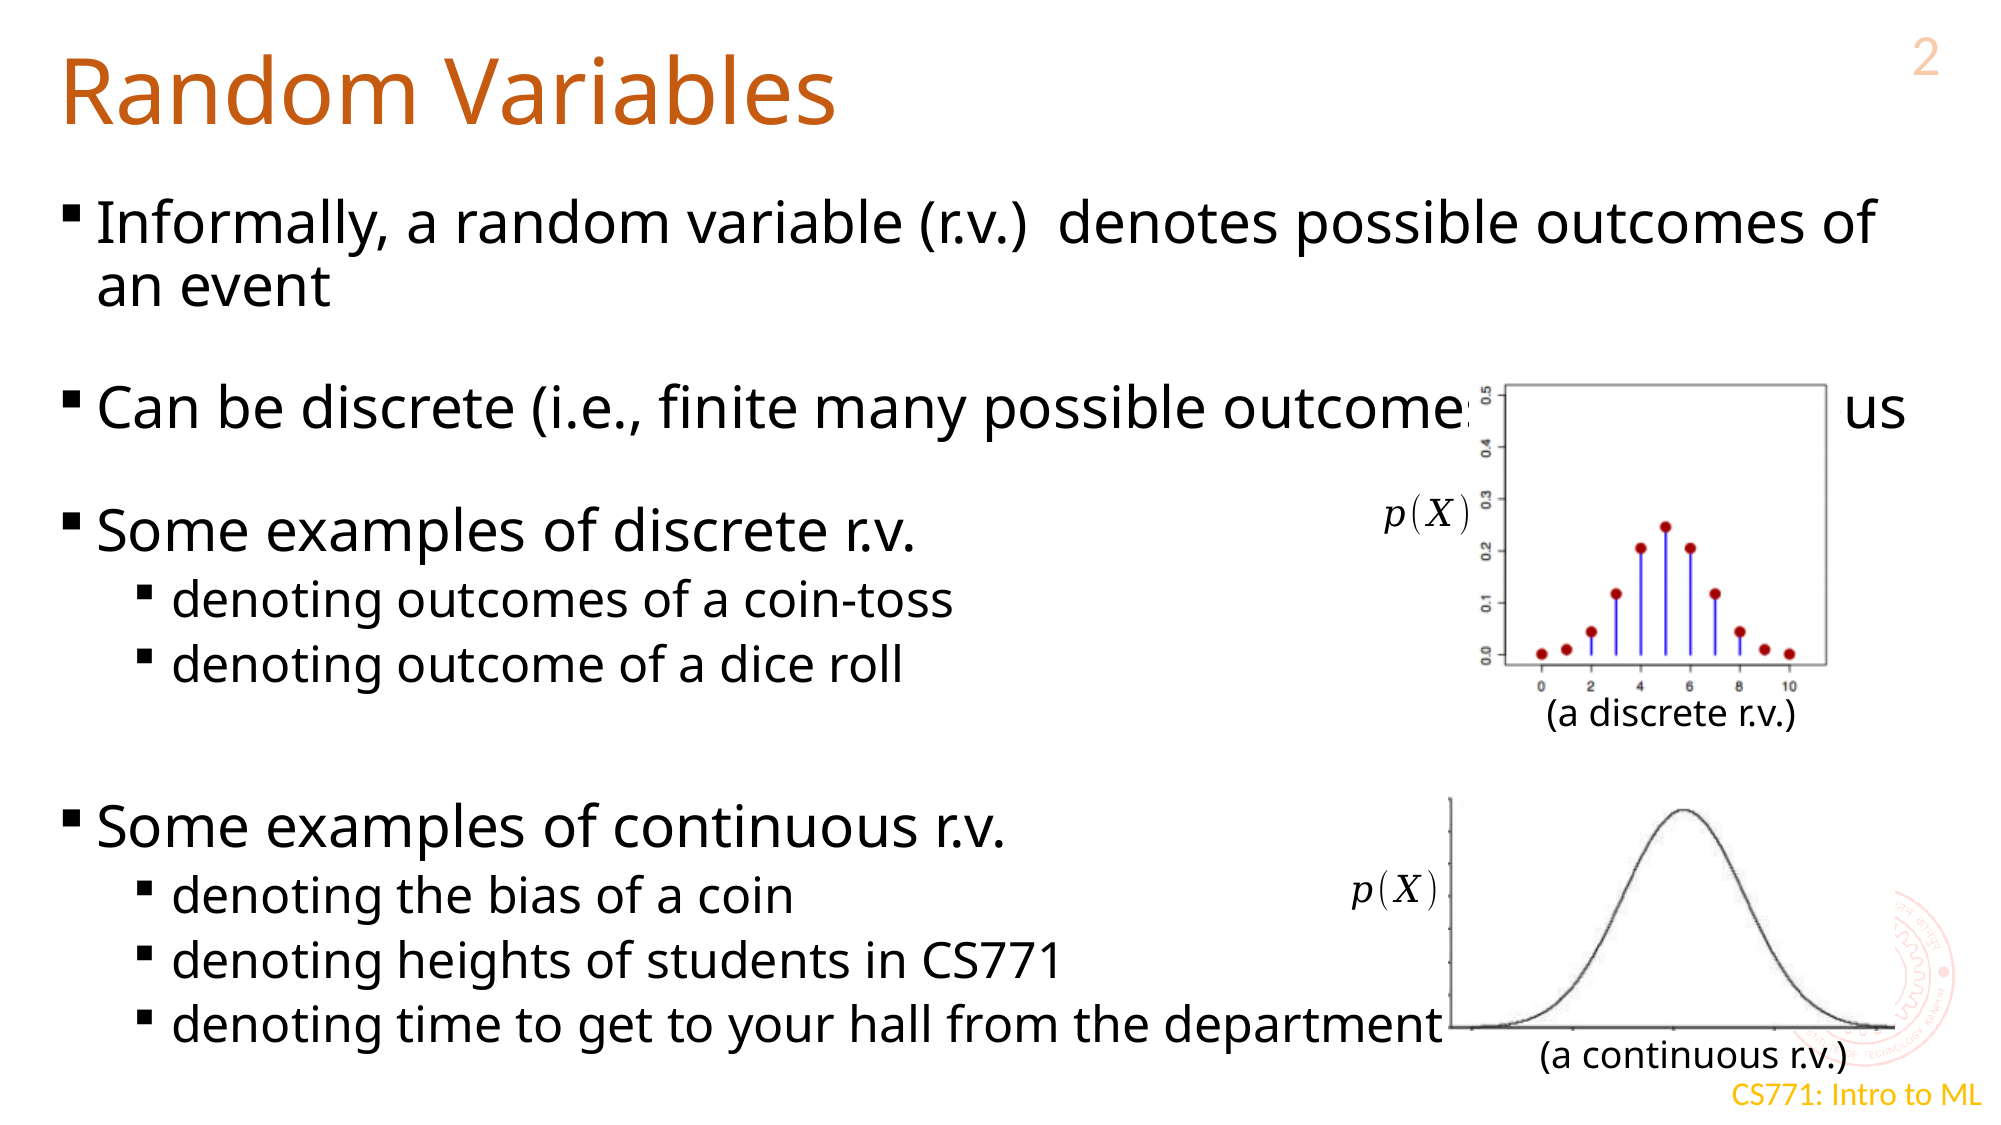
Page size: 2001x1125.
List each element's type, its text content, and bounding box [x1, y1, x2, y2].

picture [1469, 376, 1840, 699]
picture [1448, 794, 1895, 1031]
title Random Variables [43, 27, 1970, 163]
slide_number 2 [1857, 22, 1957, 83]
